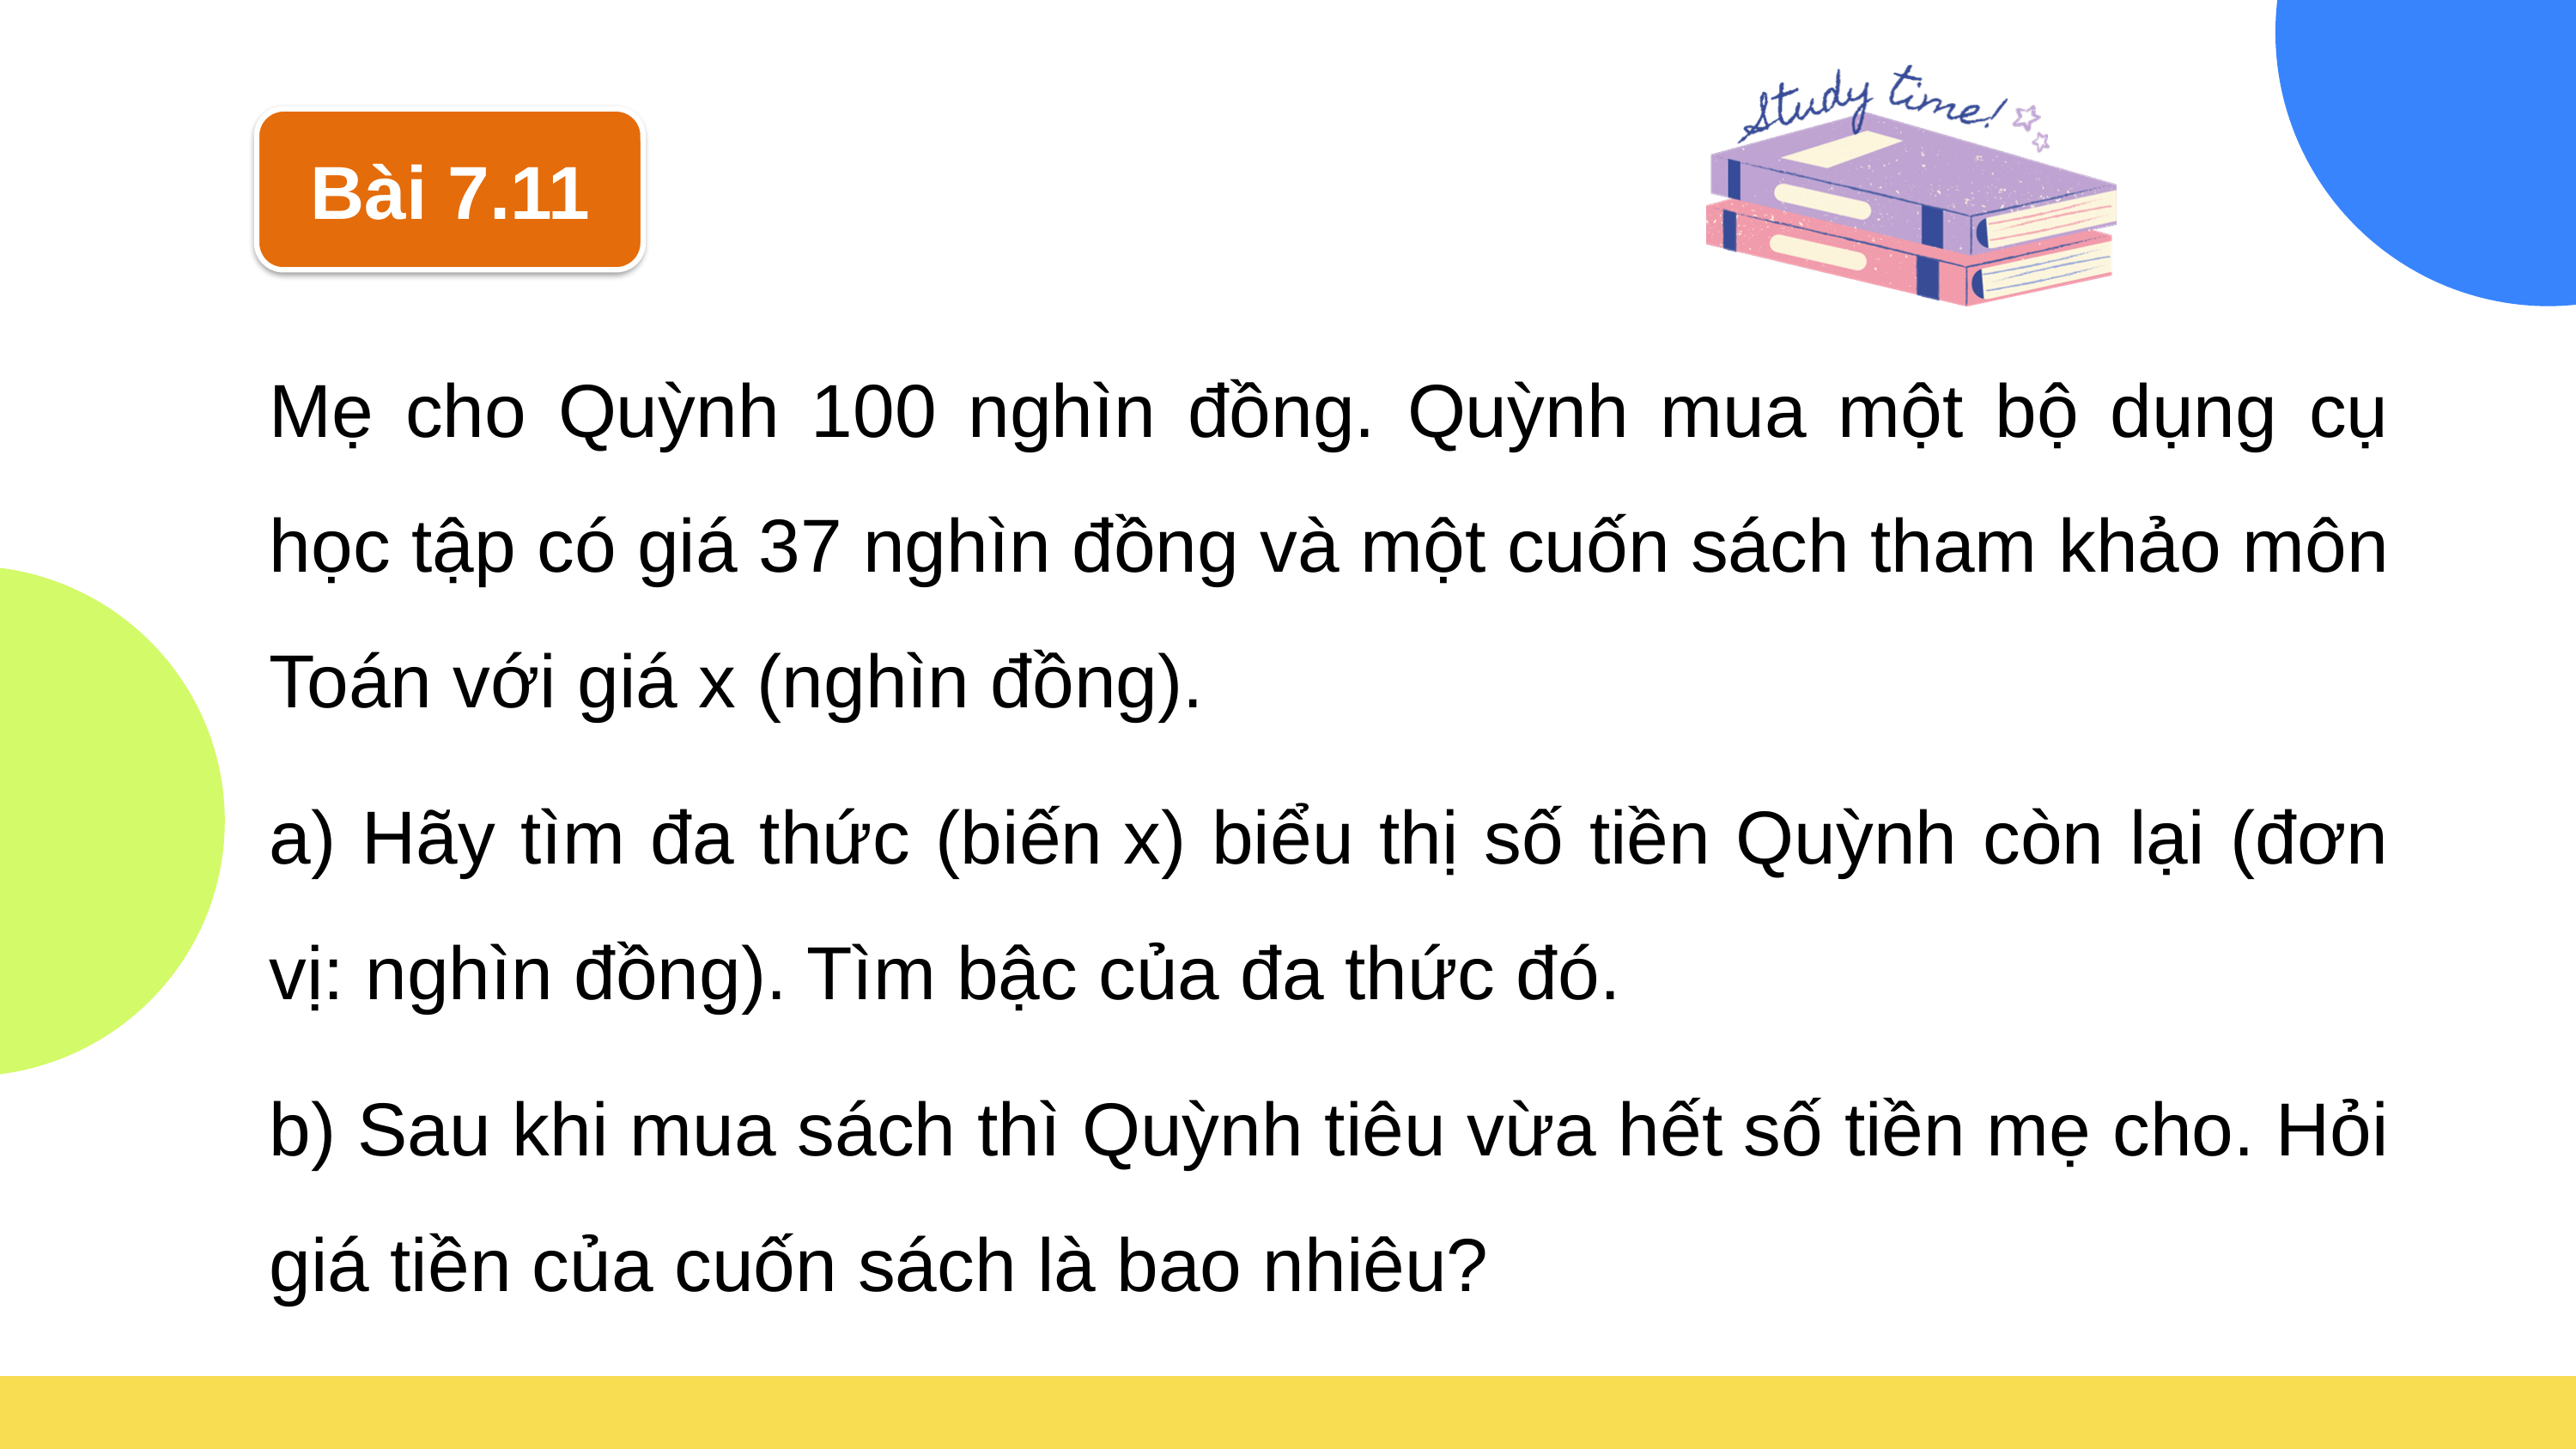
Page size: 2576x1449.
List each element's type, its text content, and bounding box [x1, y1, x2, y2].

text_box [2275, 0, 2576, 306]
text_box Bài 7.11 [253, 106, 647, 273]
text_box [0, 565, 227, 1077]
text_box Mẹ cho Quỳnh 100 nghìn đồng. Quỳnh mua một bộ dụng cụ học tập có giá 37 nghìn đồng và một cuốn sách tham khảo môn Toán với giá x (nghìn đồng). a) Hãy tìm đa thức (biến x) biểu thị số tiền Quỳnh còn lại (đơn vị: nghìn đồng). Tìm bậc của đa thức đó. b) Sau khi mua sách thì Quỳnh tiêu vừa hết số tiền mẹ cho. Hỏi giá tiền của cuốn sách là bao nhiêu? [256, 310, 2404, 1313]
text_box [0, 1375, 2576, 1449]
picture [1706, 64, 2117, 306]
